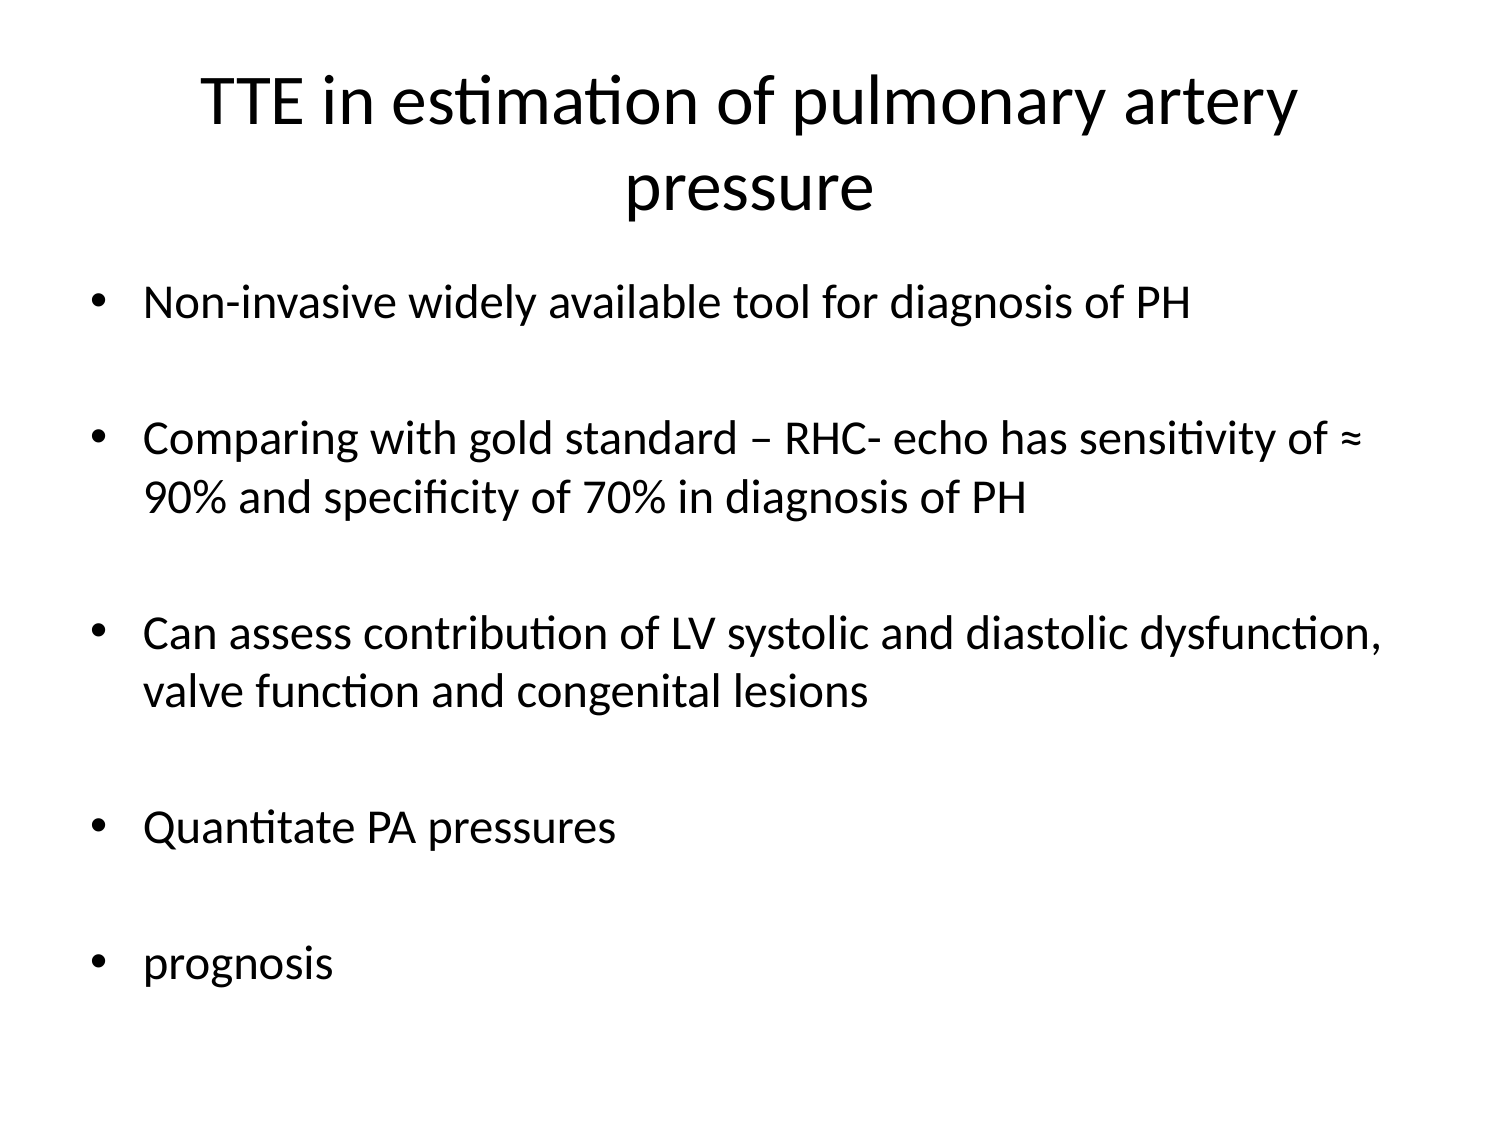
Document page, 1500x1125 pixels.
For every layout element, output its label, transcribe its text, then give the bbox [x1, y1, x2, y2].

list Non-invasive widely available tool for diagnosis of PH Comparing with gold standard – RHC- echo has sensitivity of ≈ 90% and specificity of 70% in diagnosis of PH Can assess contribution of LV systolic and diastolic dysfunction, valve function and congenital lesions Quantitate PA pressures prognosis [75, 262, 1425, 1005]
title TTE in estimation of pulmonary artery pressure [75, 45, 1425, 233]
